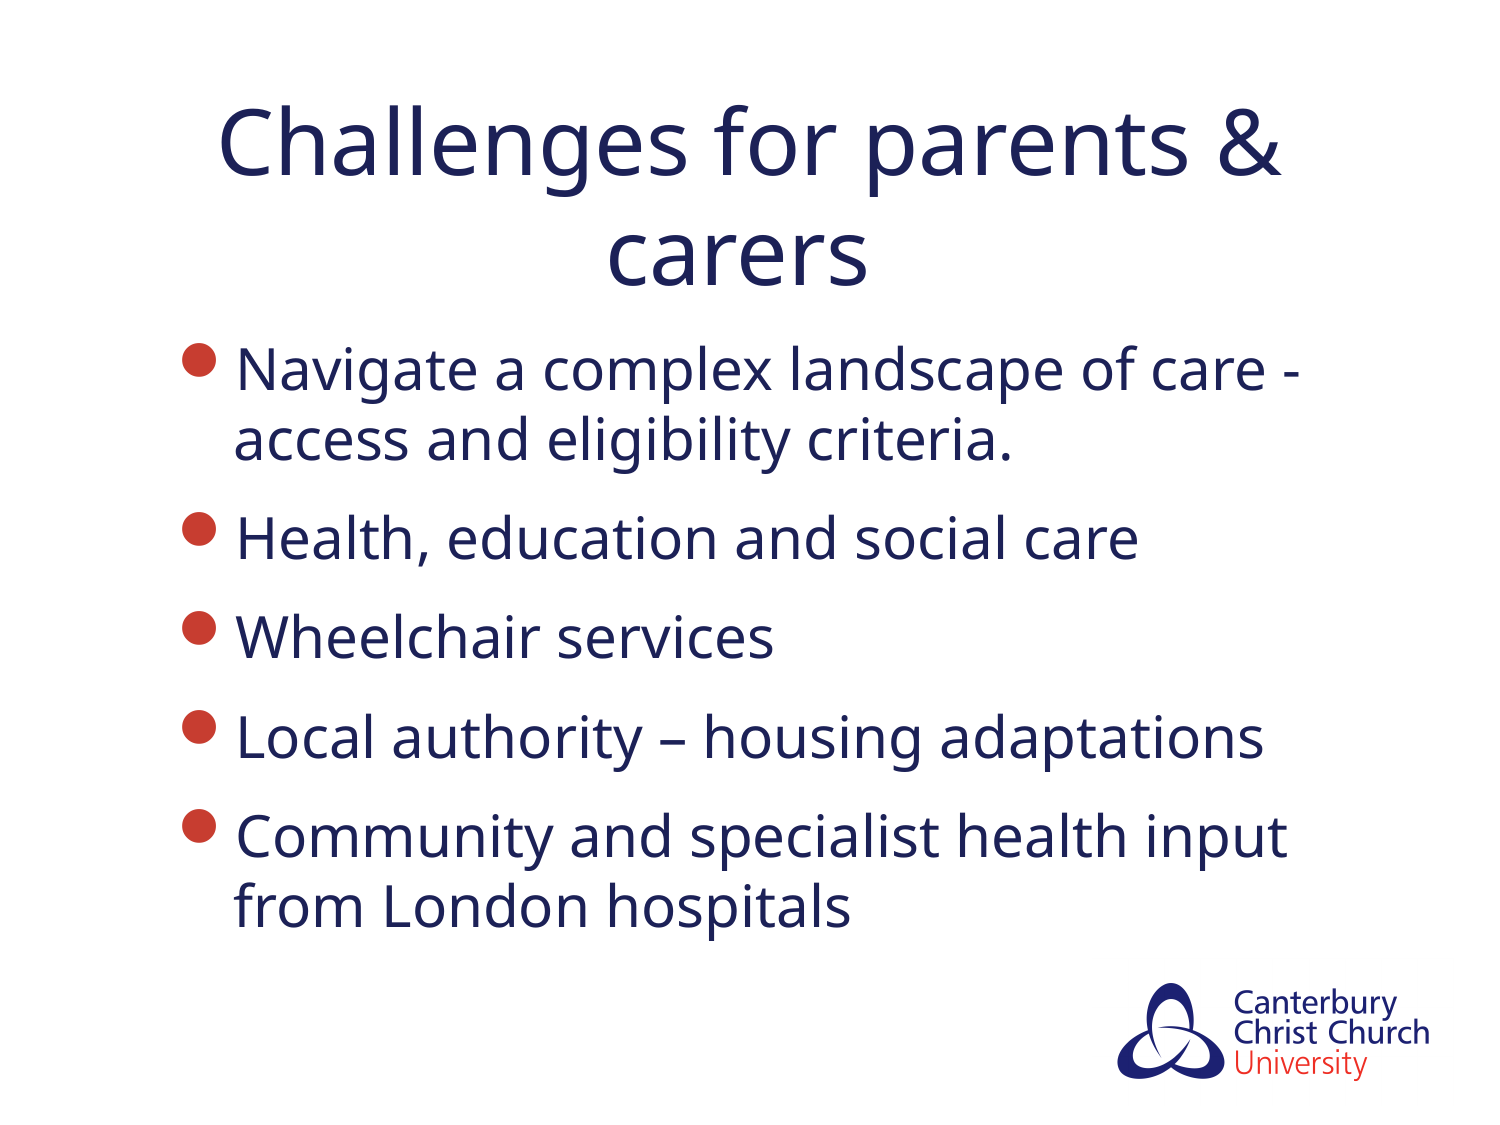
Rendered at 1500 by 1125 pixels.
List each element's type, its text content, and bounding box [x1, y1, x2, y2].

title Challenges for parents & carers [112, 99, 1388, 288]
picture [1092, 958, 1454, 1106]
list Navigate a complex landscape of care - access and eligibility criteria. Health, education and social care Wheelchair services Local authority – housing adaptations Community and specialist health input from London hospitals [162, 324, 1325, 1000]
